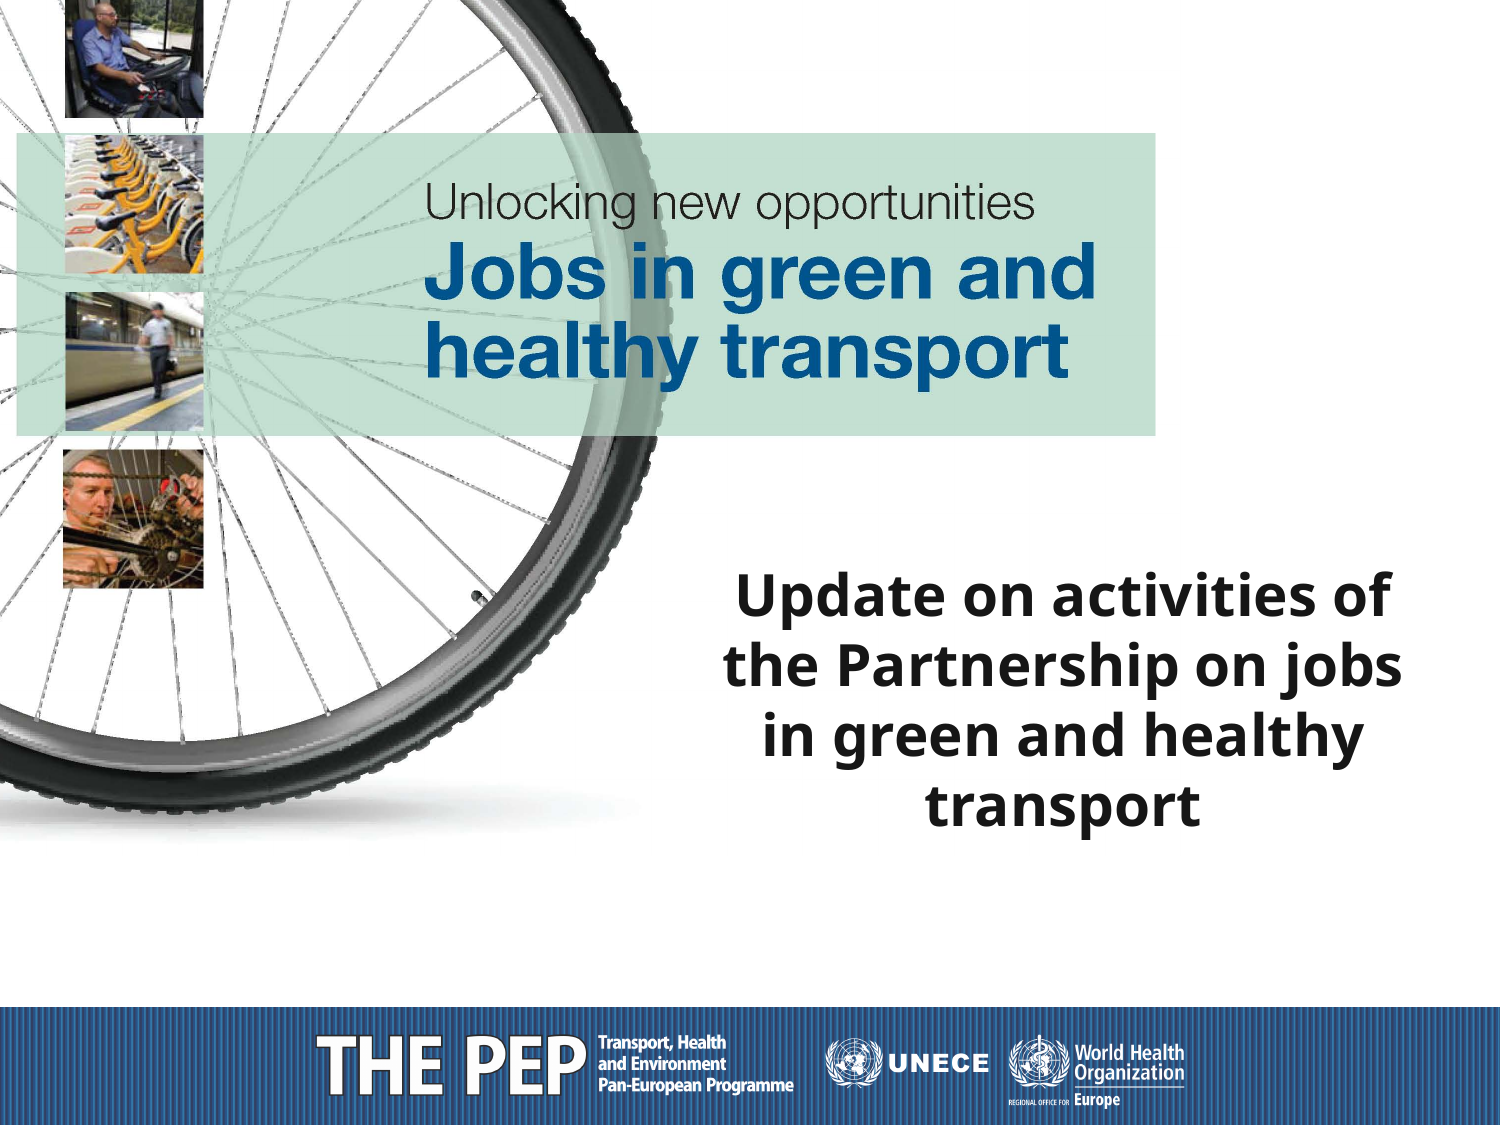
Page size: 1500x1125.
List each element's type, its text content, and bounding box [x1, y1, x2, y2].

picture [0, 1007, 1500, 1125]
picture [0, 0, 1182, 856]
subtitle Update on activities of the Partnership on jobs in green and healthy transport [679, 550, 1447, 961]
